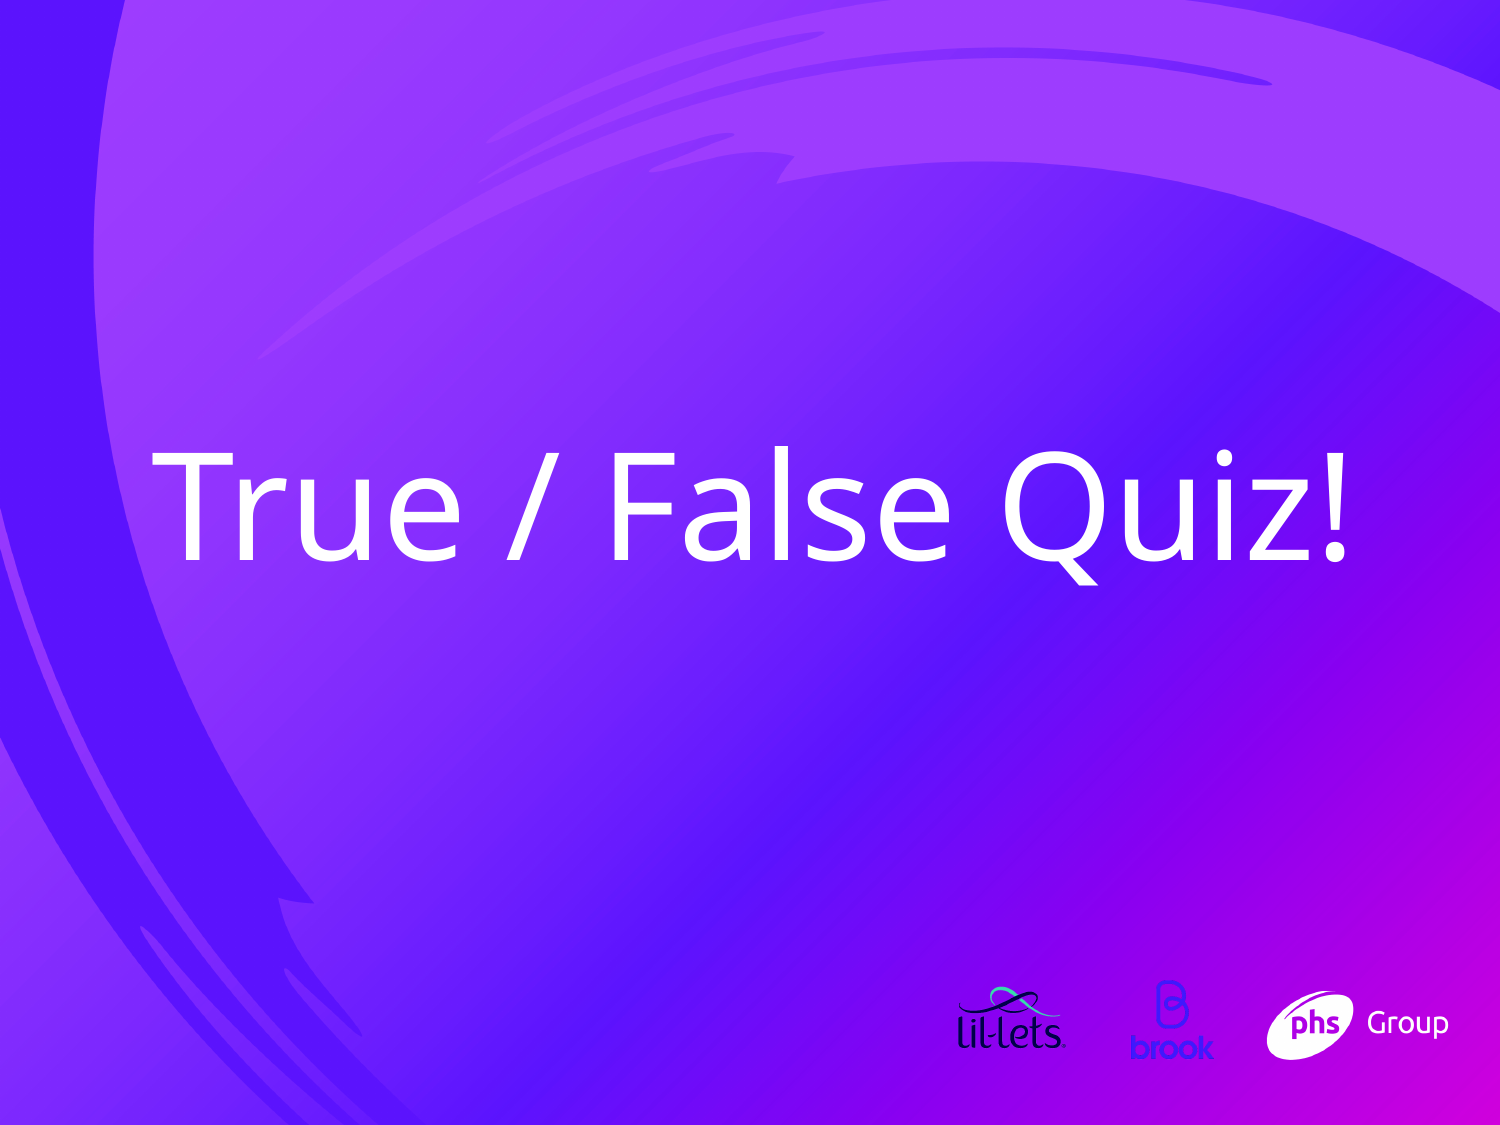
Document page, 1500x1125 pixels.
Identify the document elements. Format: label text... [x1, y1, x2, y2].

picture [0, 0, 1500, 1125]
title True / False Quiz! [135, 402, 1411, 600]
